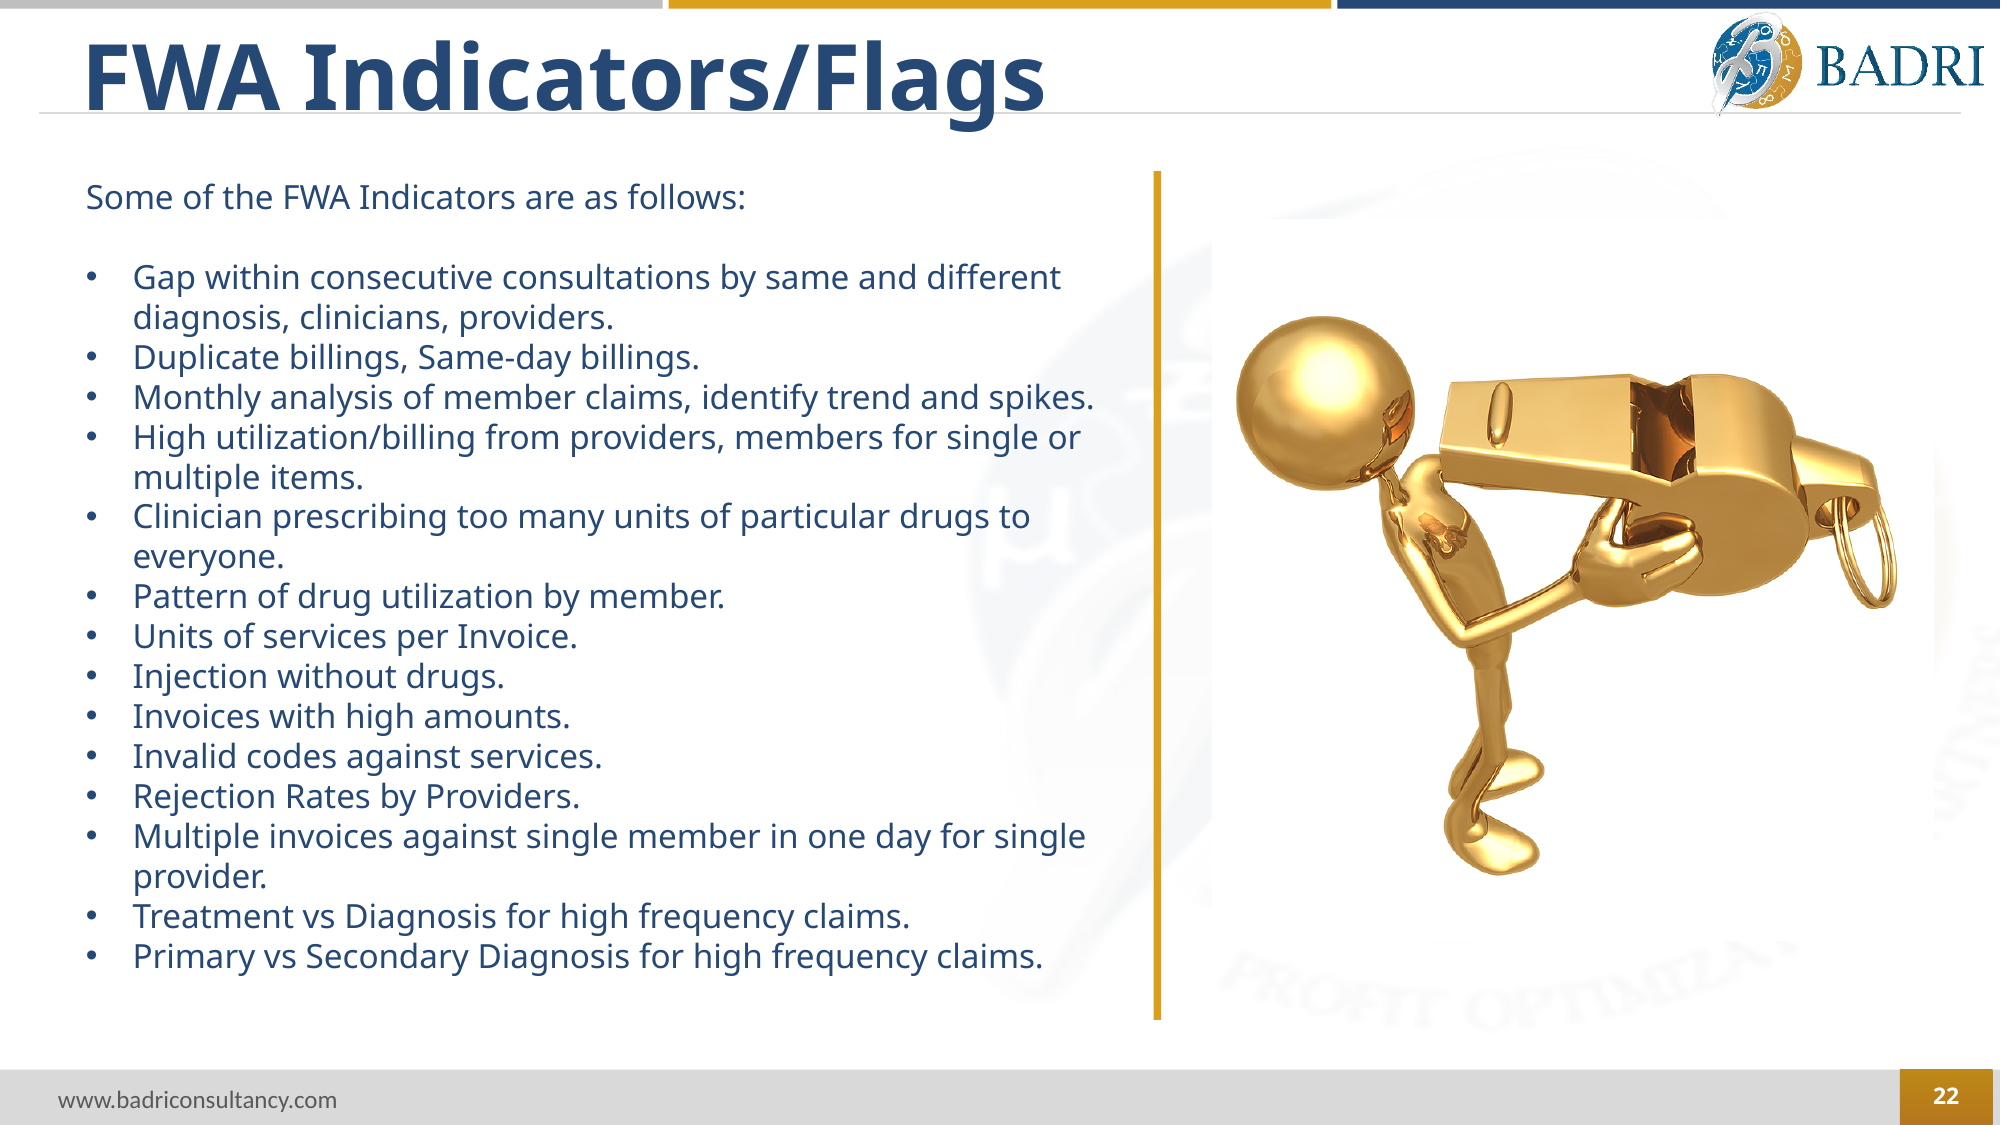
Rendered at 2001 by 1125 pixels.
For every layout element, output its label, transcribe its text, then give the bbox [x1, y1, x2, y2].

title FWA Indicators/Flags [66, 19, 1805, 128]
text_box [1151, 169, 1163, 1022]
picture [1212, 219, 1934, 941]
text_box Some of the FWA Indicators are as follows: Gap within consecutive consultations by same and different diagnosis, clinicians, providers. Duplicate billings, Same-day billings. Monthly analysis of member claims, identify trend and spikes. High utilization/billing from providers, members for single or multiple items. Clinician prescribing too many units of particular drugs to everyone. Pattern of drug utilization by member. Units of services per Invoice. Injection without drugs. Invoices with high amounts. Invalid codes against services. Rejection Rates by Providers. Multiple invoices against single member in one day for single provider. Treatment vs Diagnosis for high frequency claims. Primary vs Secondary Diagnosis for high frequency claims. [70, 168, 1154, 983]
picture [1695, 2, 2001, 123]
